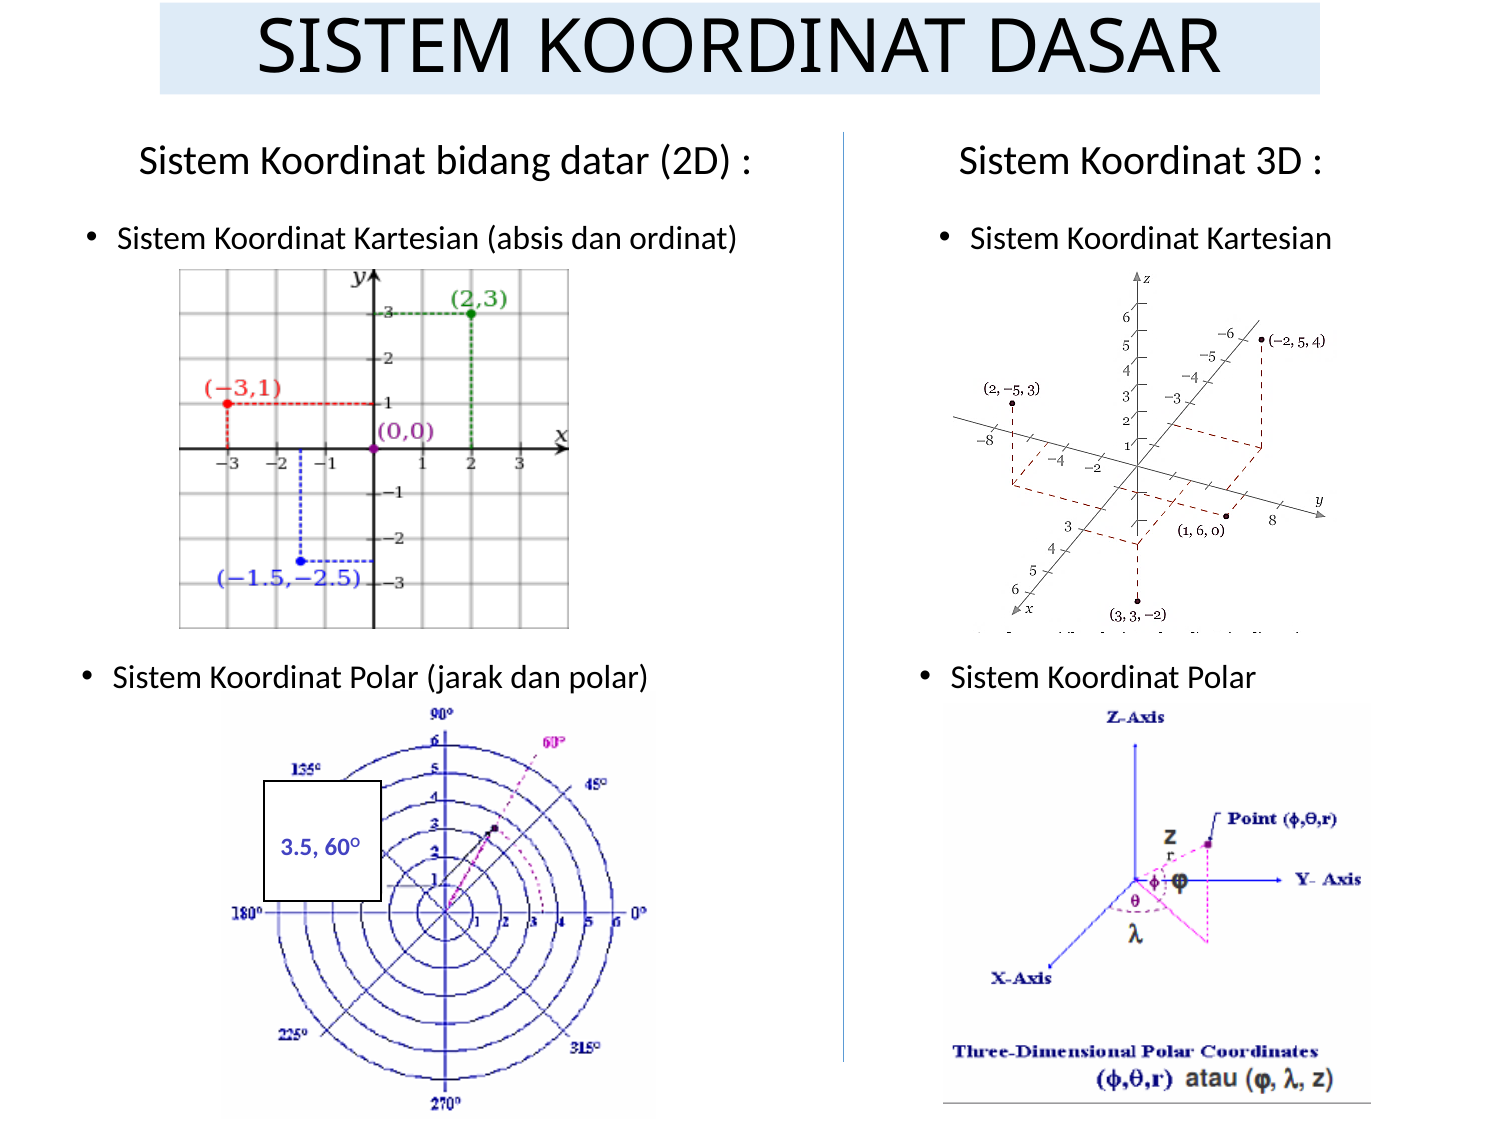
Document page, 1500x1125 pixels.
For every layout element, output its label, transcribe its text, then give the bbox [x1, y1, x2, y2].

list Sistem Koordinat bidang datar (2D) : [123, 131, 787, 213]
title SISTEM KOORDINAT DASAR [159, 2, 1320, 95]
picture [937, 266, 1337, 633]
text_box Sistem Koordinat Polar [874, 652, 1352, 738]
text_box Sistem Koordinat 3D : [943, 131, 1500, 217]
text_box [259, 781, 382, 902]
picture [179, 269, 569, 629]
text_box Sistem Koordinat Polar (jarak dan polar) [36, 652, 767, 851]
text_box Sistem Koordinat Kartesian [894, 213, 1371, 299]
picture [119, 685, 767, 1119]
text_box Sistem Koordinat Kartesian (absis dan ordinat) [40, 213, 792, 378]
picture [943, 703, 1371, 1104]
